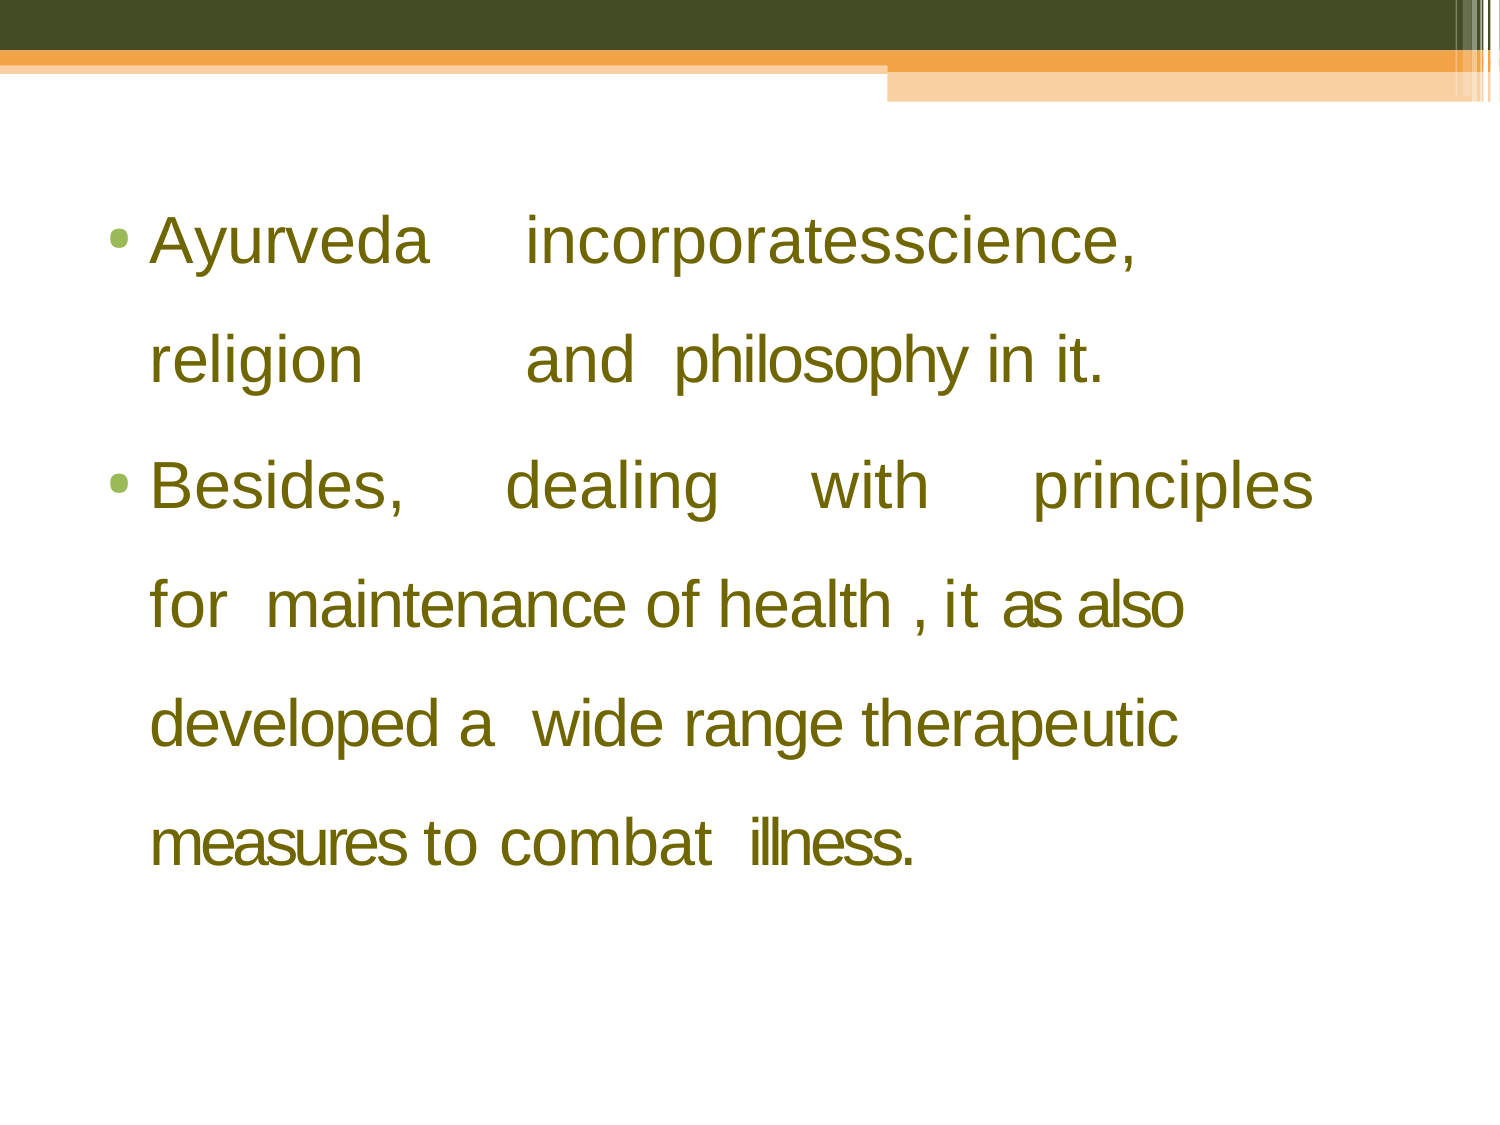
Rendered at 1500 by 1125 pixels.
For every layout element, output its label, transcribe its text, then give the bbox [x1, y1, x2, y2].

text_box Ayurveda incorporates science, religion and philosophy in it. Besides, dealing with principles for maintenance of health , it as also developed a wide range therapeutic measures to combat illness. [105, 155, 1423, 879]
